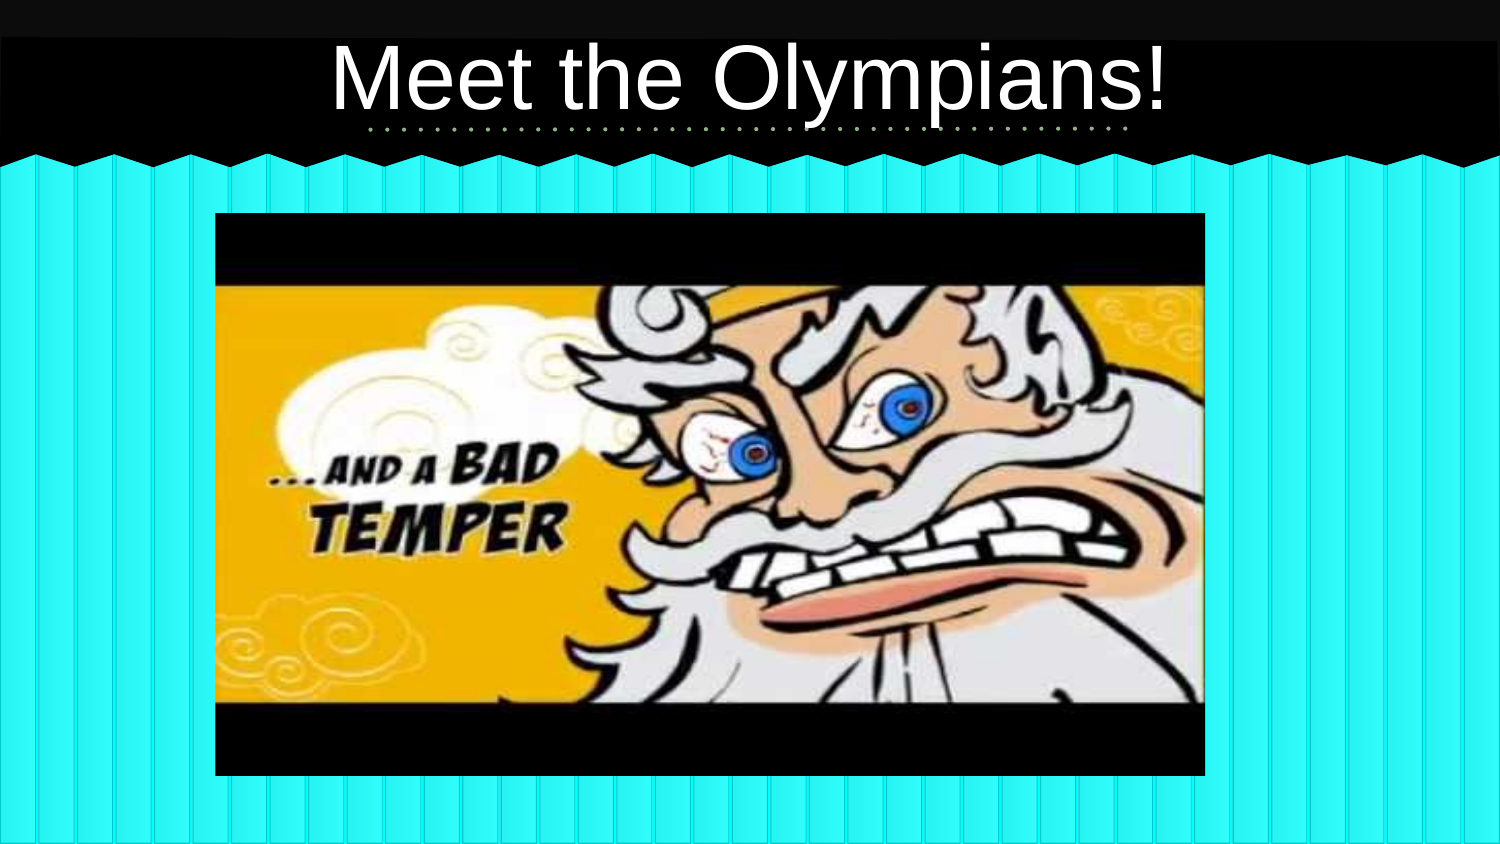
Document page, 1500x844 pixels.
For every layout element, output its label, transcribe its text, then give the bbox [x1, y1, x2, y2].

text_box [215, 213, 1206, 776]
title Meet the Olympians! [75, 2, 1425, 143]
